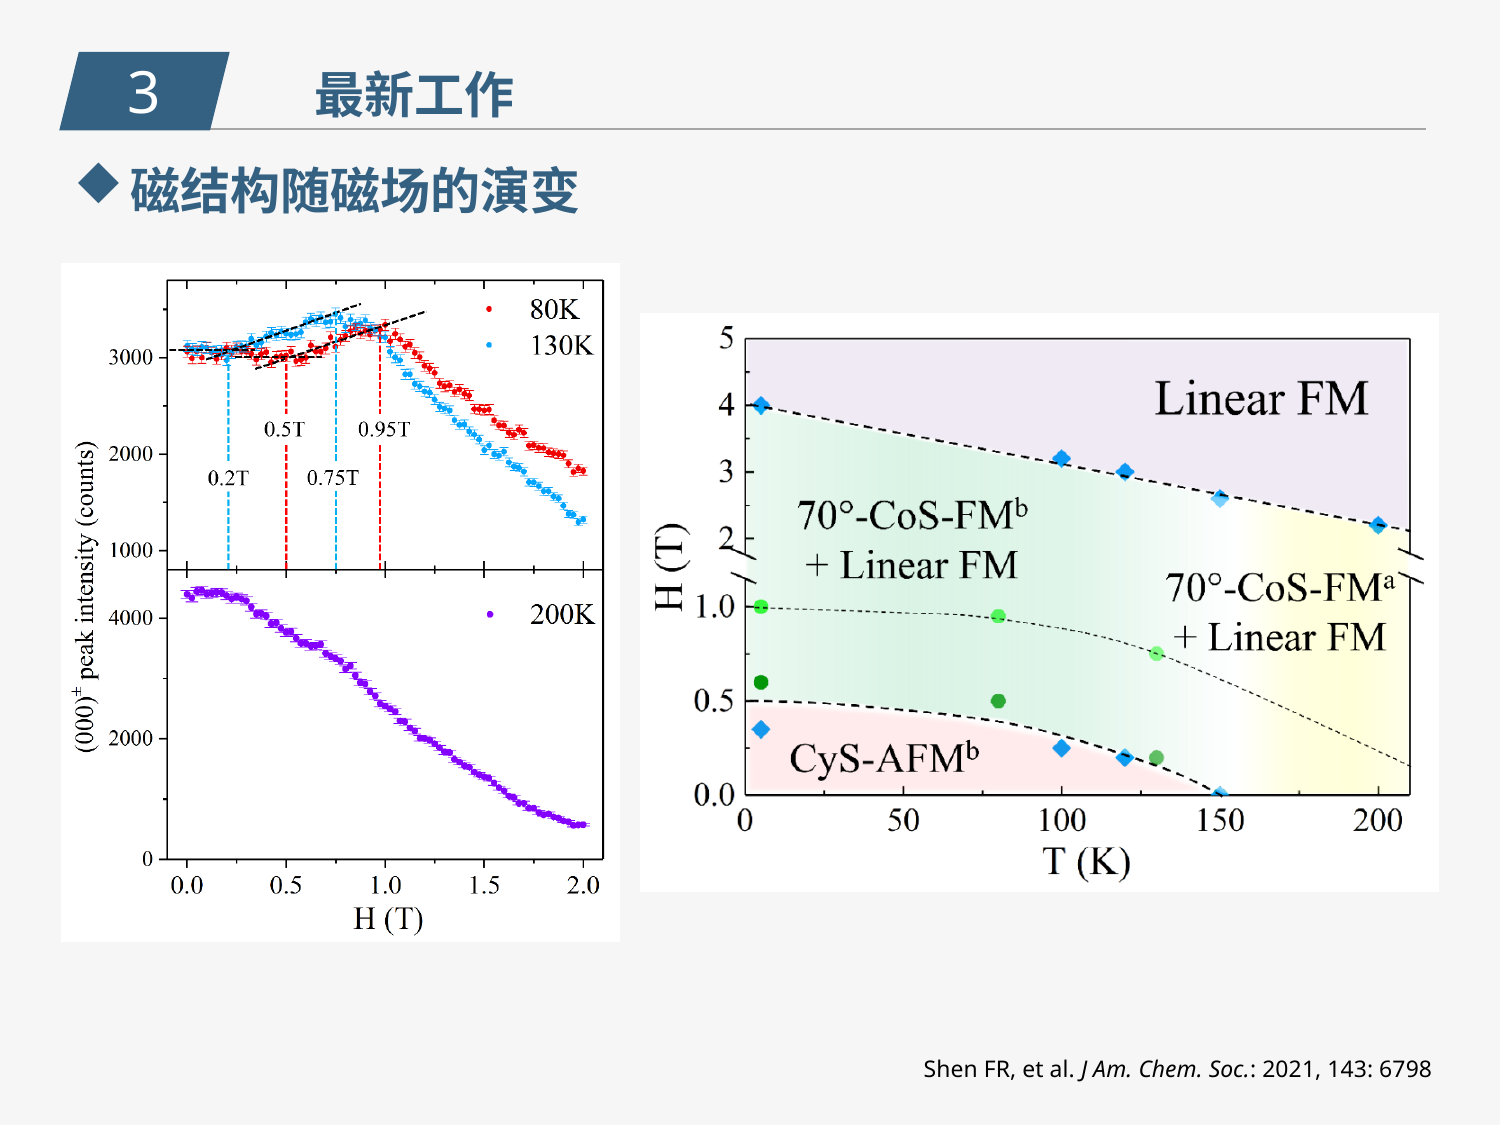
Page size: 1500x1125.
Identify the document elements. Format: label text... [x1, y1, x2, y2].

picture [60, 262, 621, 942]
picture [639, 312, 1440, 893]
text_box 3 [60, 48, 229, 133]
text_box Shen FR, et al. J Am. Chem. Soc.: 2021, 143: 6798 [879, 1046, 1483, 1089]
text_box 磁结构随磁场的演变 [59, 152, 1301, 227]
text_box 最新工作 [299, 56, 1046, 128]
